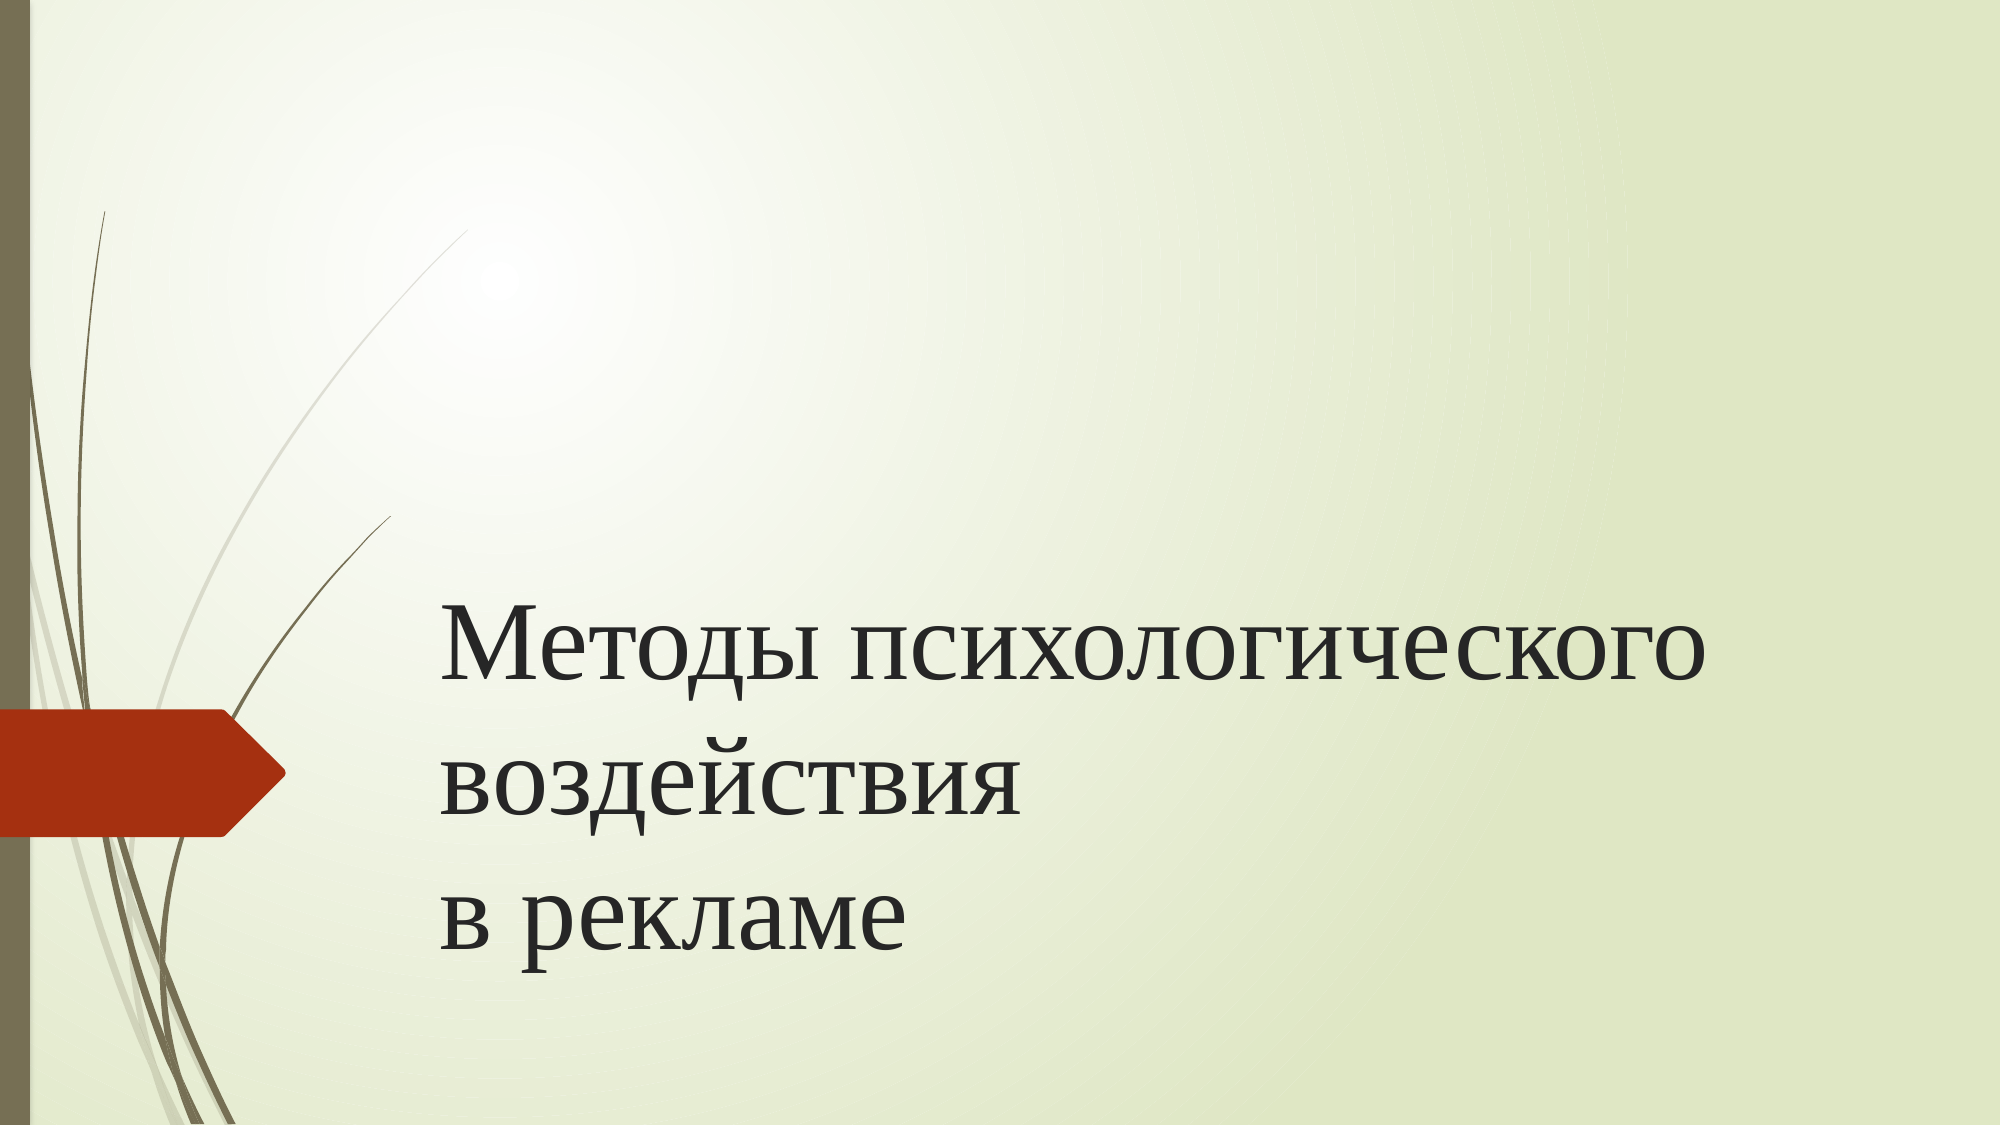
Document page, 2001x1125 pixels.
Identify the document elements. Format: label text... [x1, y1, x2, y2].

title Методы психологического воздействия в рекламе [424, 456, 1888, 980]
